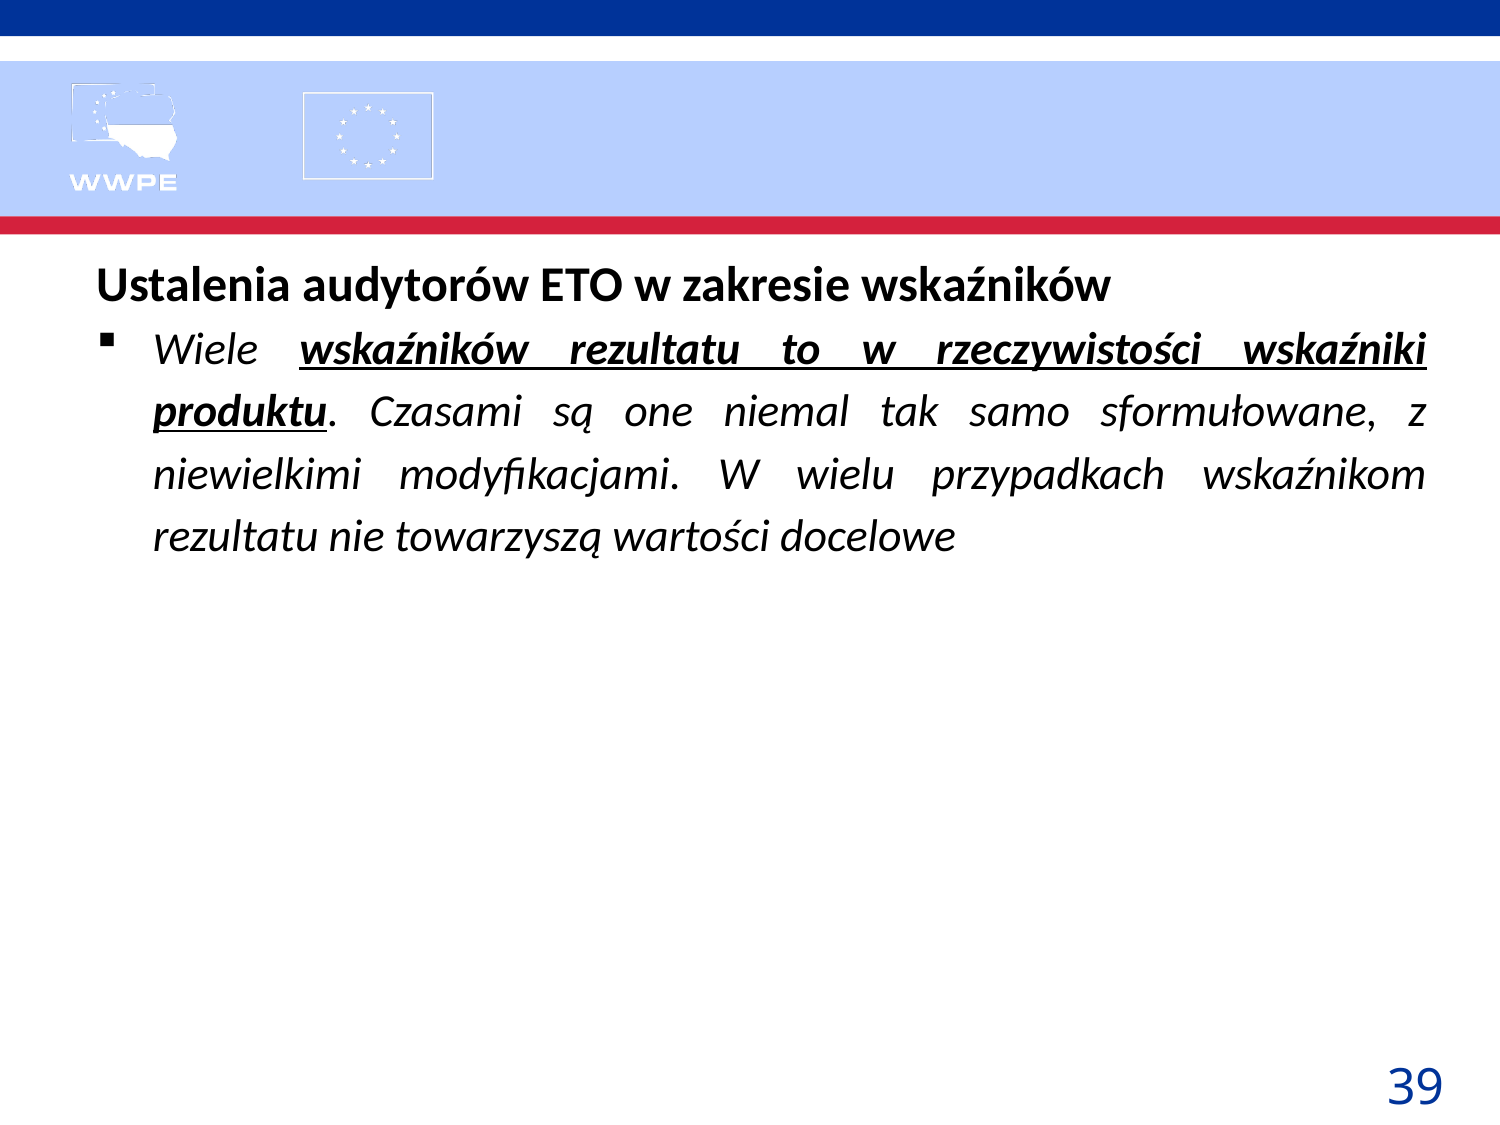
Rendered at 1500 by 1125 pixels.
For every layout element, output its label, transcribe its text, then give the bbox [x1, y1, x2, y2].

picture [58, 70, 188, 199]
text_box Ustalenia audytorów ETO w zakresie wskaźników Wiele wskaźników rezultatu to w rzeczywistości wskaźniki produktu. Czasami są one niemal tak samo sformułowane, z niewielkimi modyfikacjami. W wielu przypadkach wskaźnikom rezultatu nie towarzyszą wartości docelowe [81, 243, 1442, 1094]
picture [281, 70, 443, 197]
